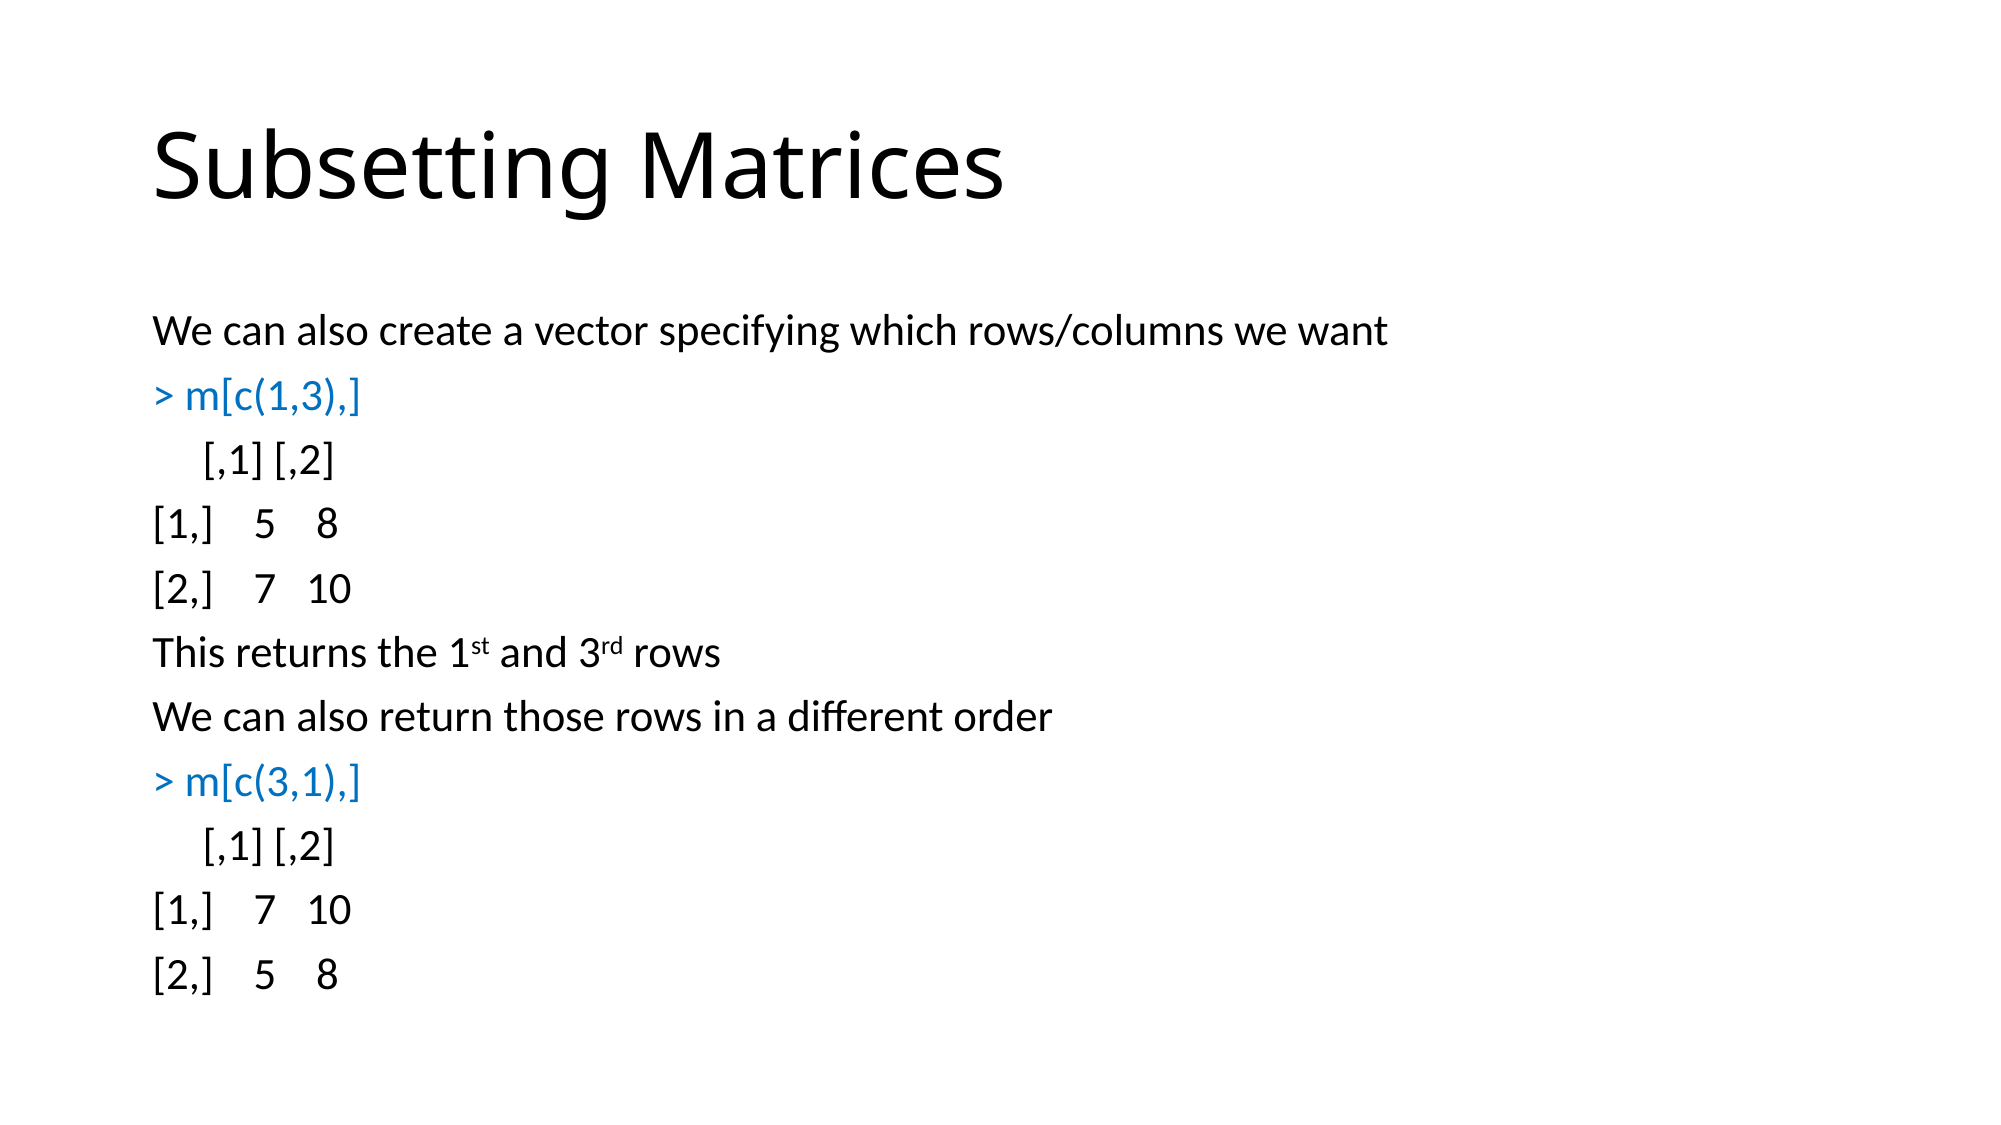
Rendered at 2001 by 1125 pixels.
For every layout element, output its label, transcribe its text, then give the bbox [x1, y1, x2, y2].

title Subsetting Matrices [137, 59, 1863, 278]
list We can also create a vector specifying which rows/columns we want > m[c(1,3),] [,1] [,2] [1,] 5 8 [2,] 7 10 This returns the 1st and 3rd rows We can also return those rows in a different order > m[c(3,1),] [,1] [,2] [1,] 7 10 [2,] 5 8 [137, 299, 1863, 1014]
